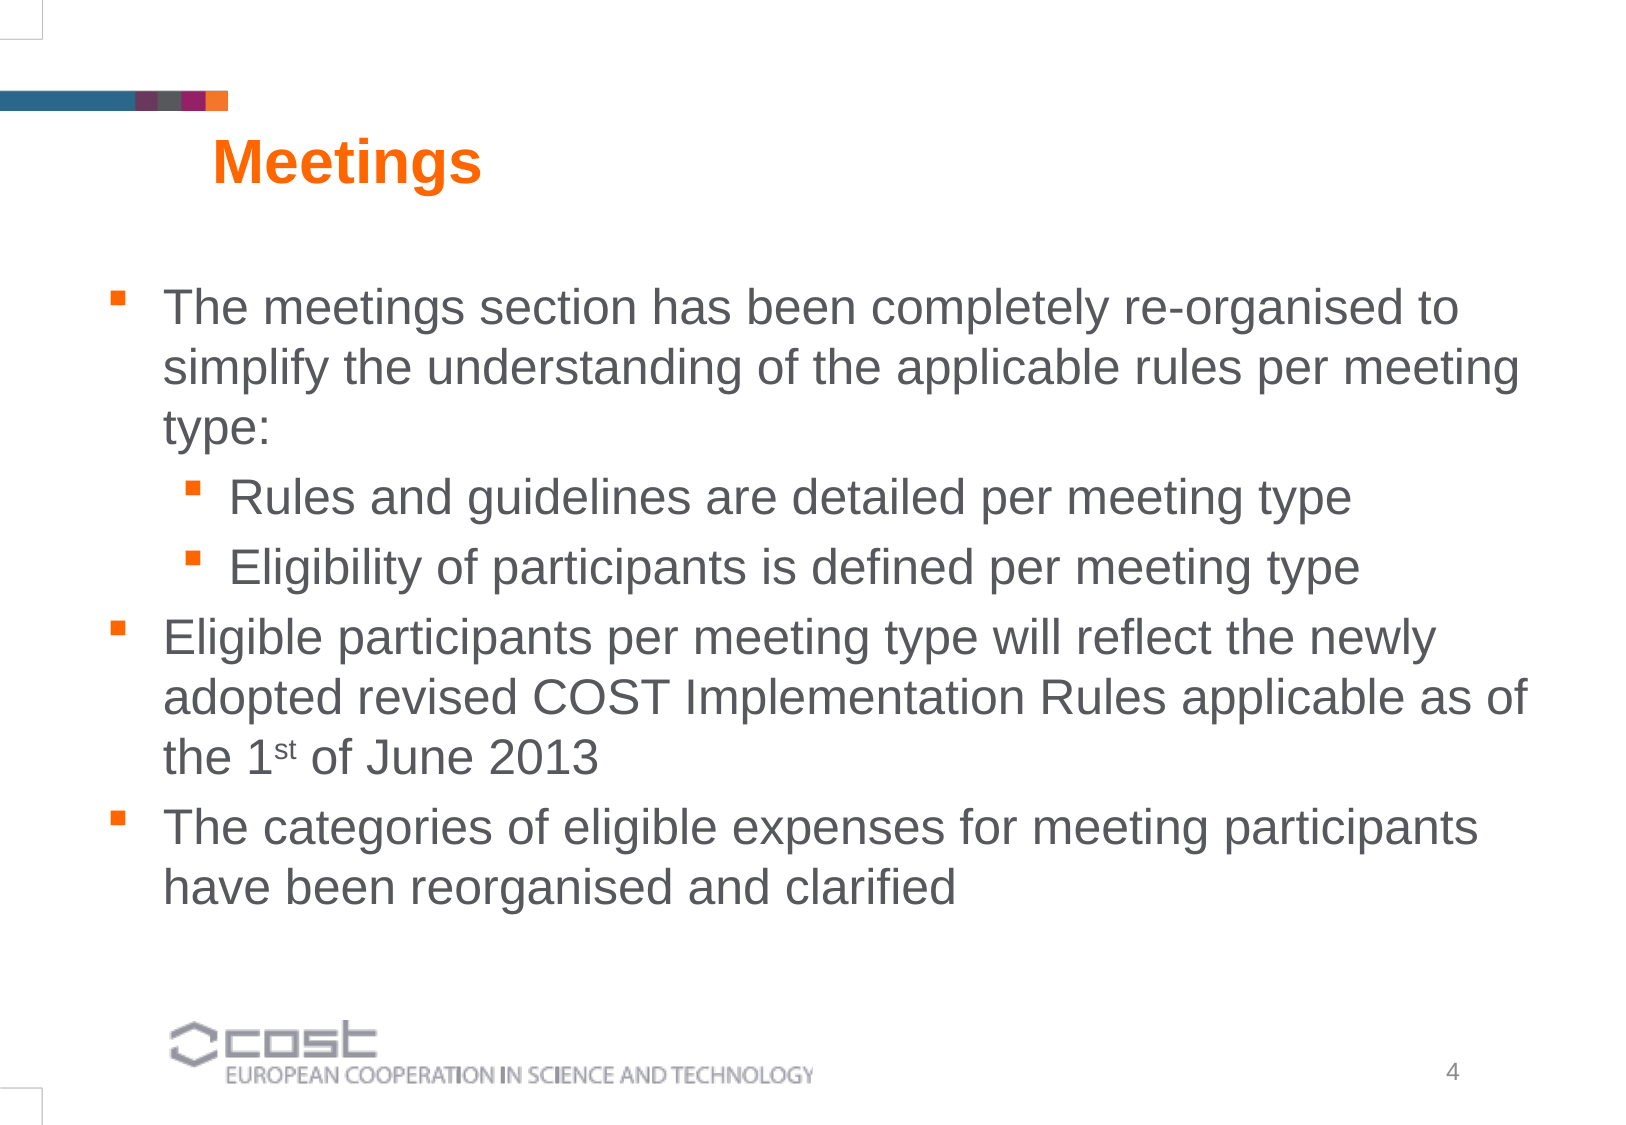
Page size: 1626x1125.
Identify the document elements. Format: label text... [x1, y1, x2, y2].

list The meetings section has been completely re-organised to simplify the understanding of the applicable rules per meeting type: Rules and guidelines are detailed per meeting type Eligibility of participants is defined per meeting type Eligible participants per meeting type will reflect the newly adopted revised COST Implementation Rules applicable as of the 1st of June 2013 The categories of eligible expenses for meeting participants have been reorganised and clarified [91, 267, 1569, 1004]
slide_number 4 [1373, 1040, 1476, 1101]
list Meetings [198, 113, 1454, 253]
